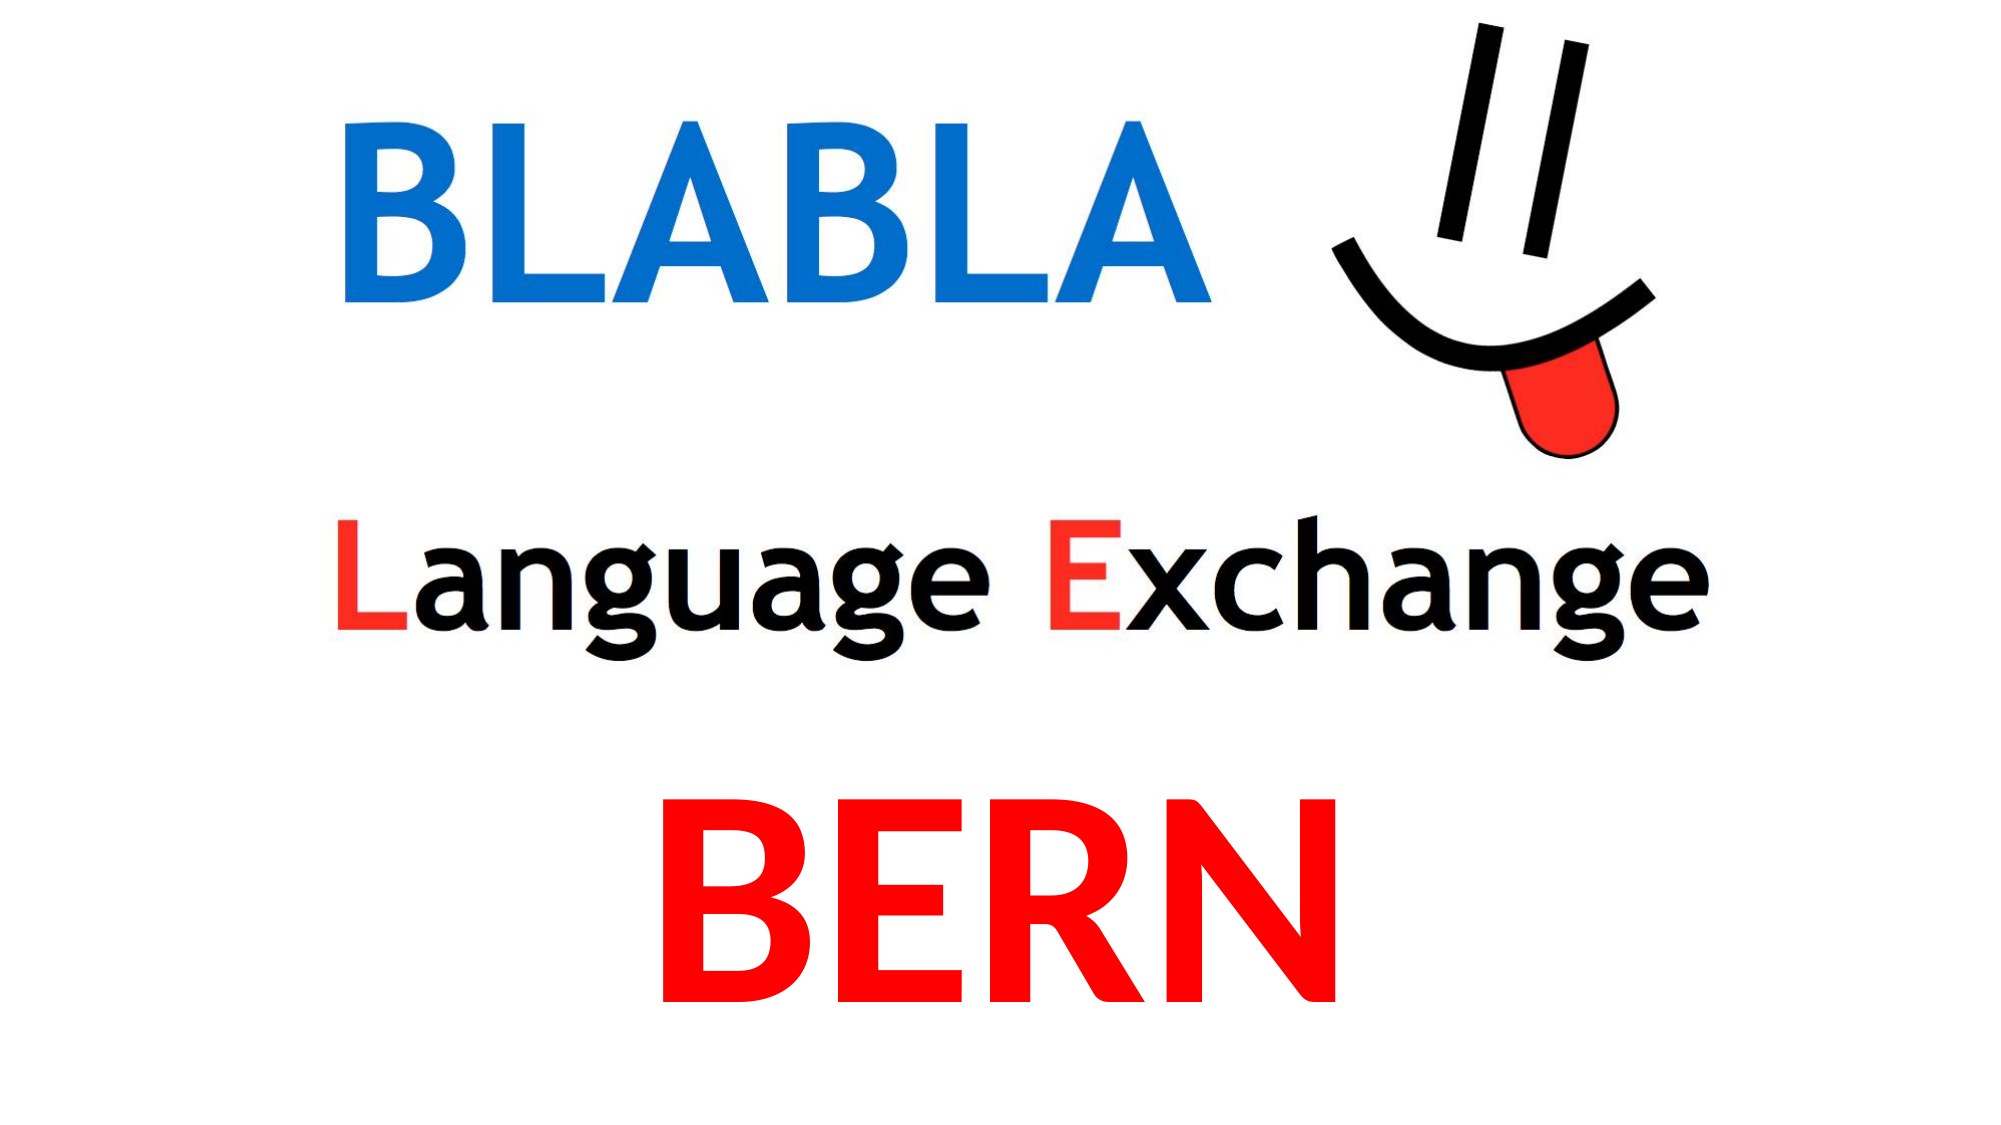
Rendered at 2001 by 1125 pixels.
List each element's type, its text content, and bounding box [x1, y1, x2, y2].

picture [296, 0, 1739, 684]
text_box BERN [0, 683, 2000, 1073]
